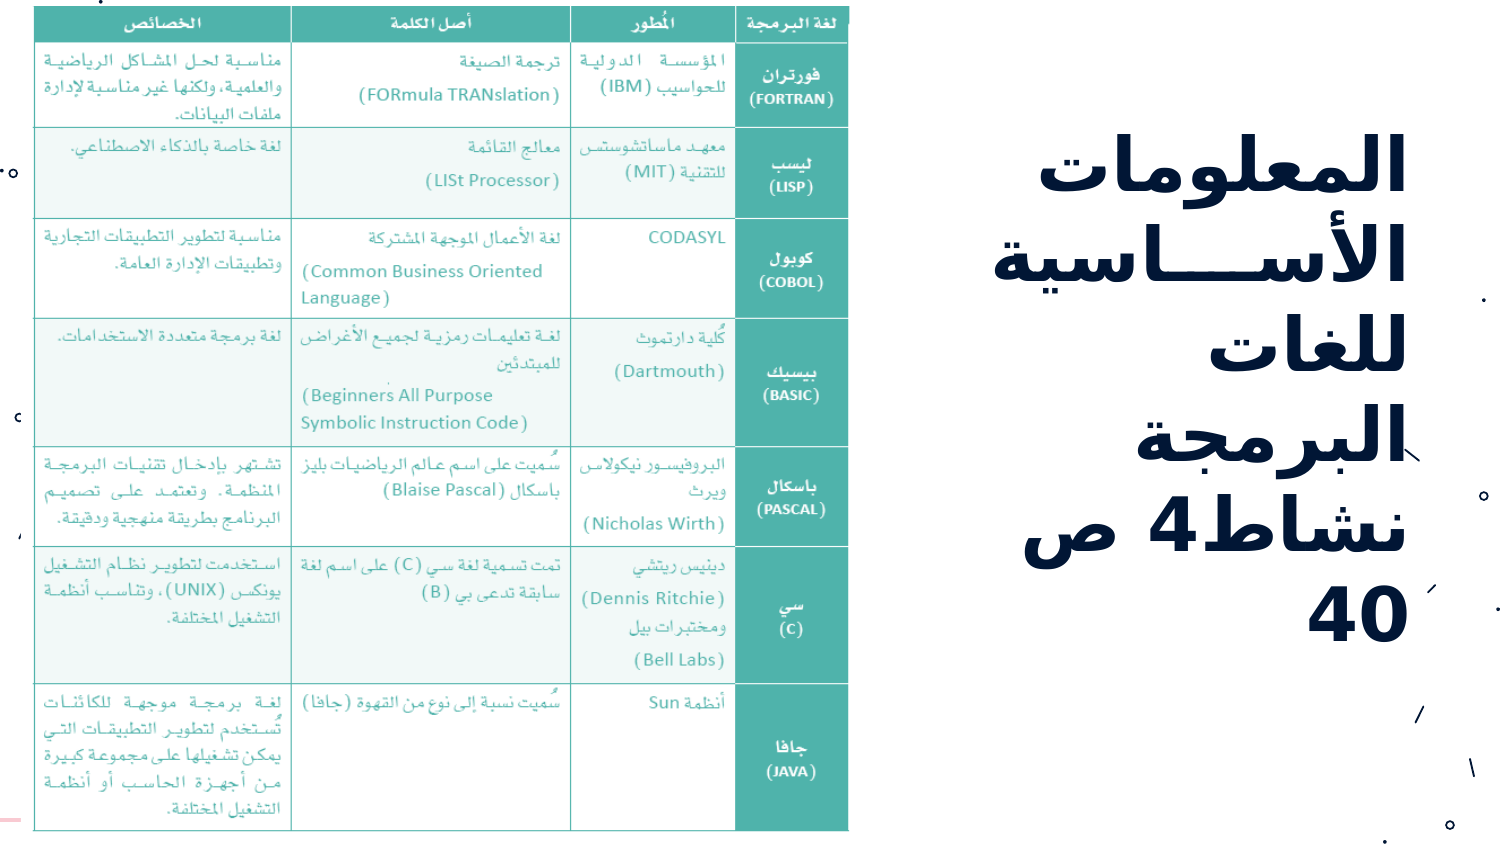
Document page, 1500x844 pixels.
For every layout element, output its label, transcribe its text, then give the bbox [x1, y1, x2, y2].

text_box المعلومات الأساسية للغات البرمجة نشاط4 ص 40 [990, 152, 1411, 621]
picture [20, 6, 850, 838]
